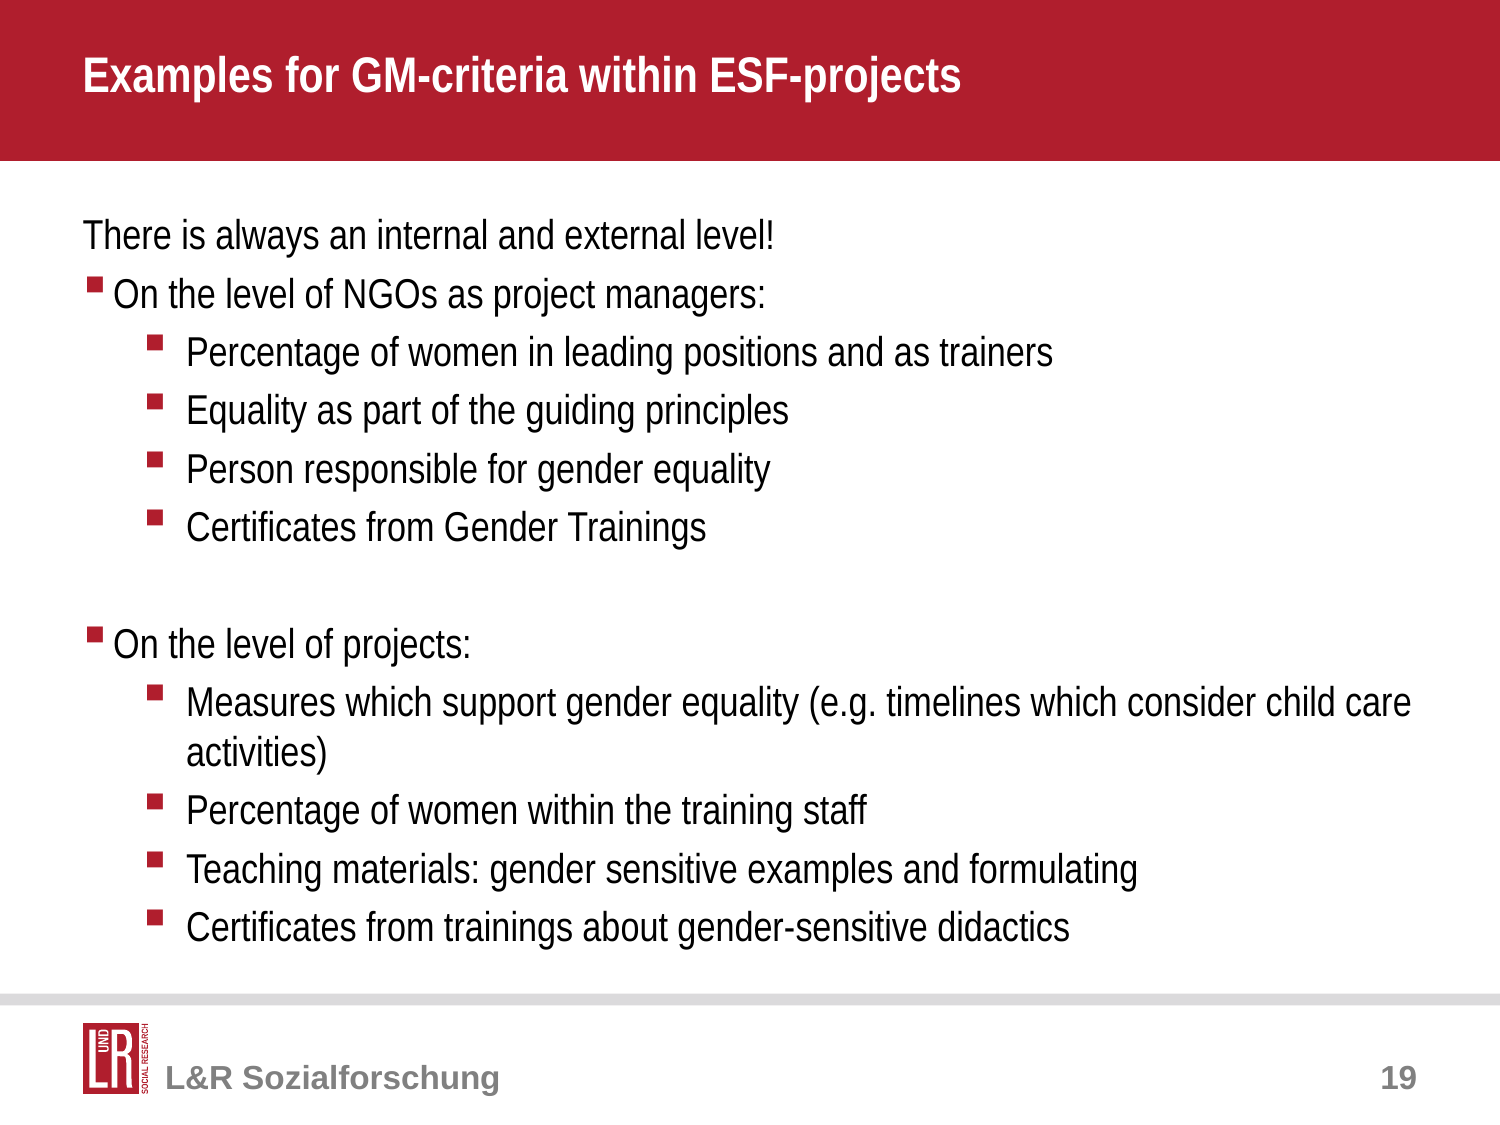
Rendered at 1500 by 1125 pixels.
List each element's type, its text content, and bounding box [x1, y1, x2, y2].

list There is always an internal and external level! On the level of NGOs as project managers: Percentage of women in leading positions and as trainers Equality as part of the guiding principles Person responsible for gender equality Certificates from Gender Trainings On the level of projects: Measures which support gender equality (e.g. timelines which consider child care activities) Percentage of women within the training staff Teaching materials: gender sensitive examples and formulating Certificates from trainings about gender-sensitive didactics [82, 208, 1424, 929]
title Examples for GM-criteria within ESF-projects [82, 31, 1430, 115]
slide_number 19 [1316, 1052, 1418, 1096]
